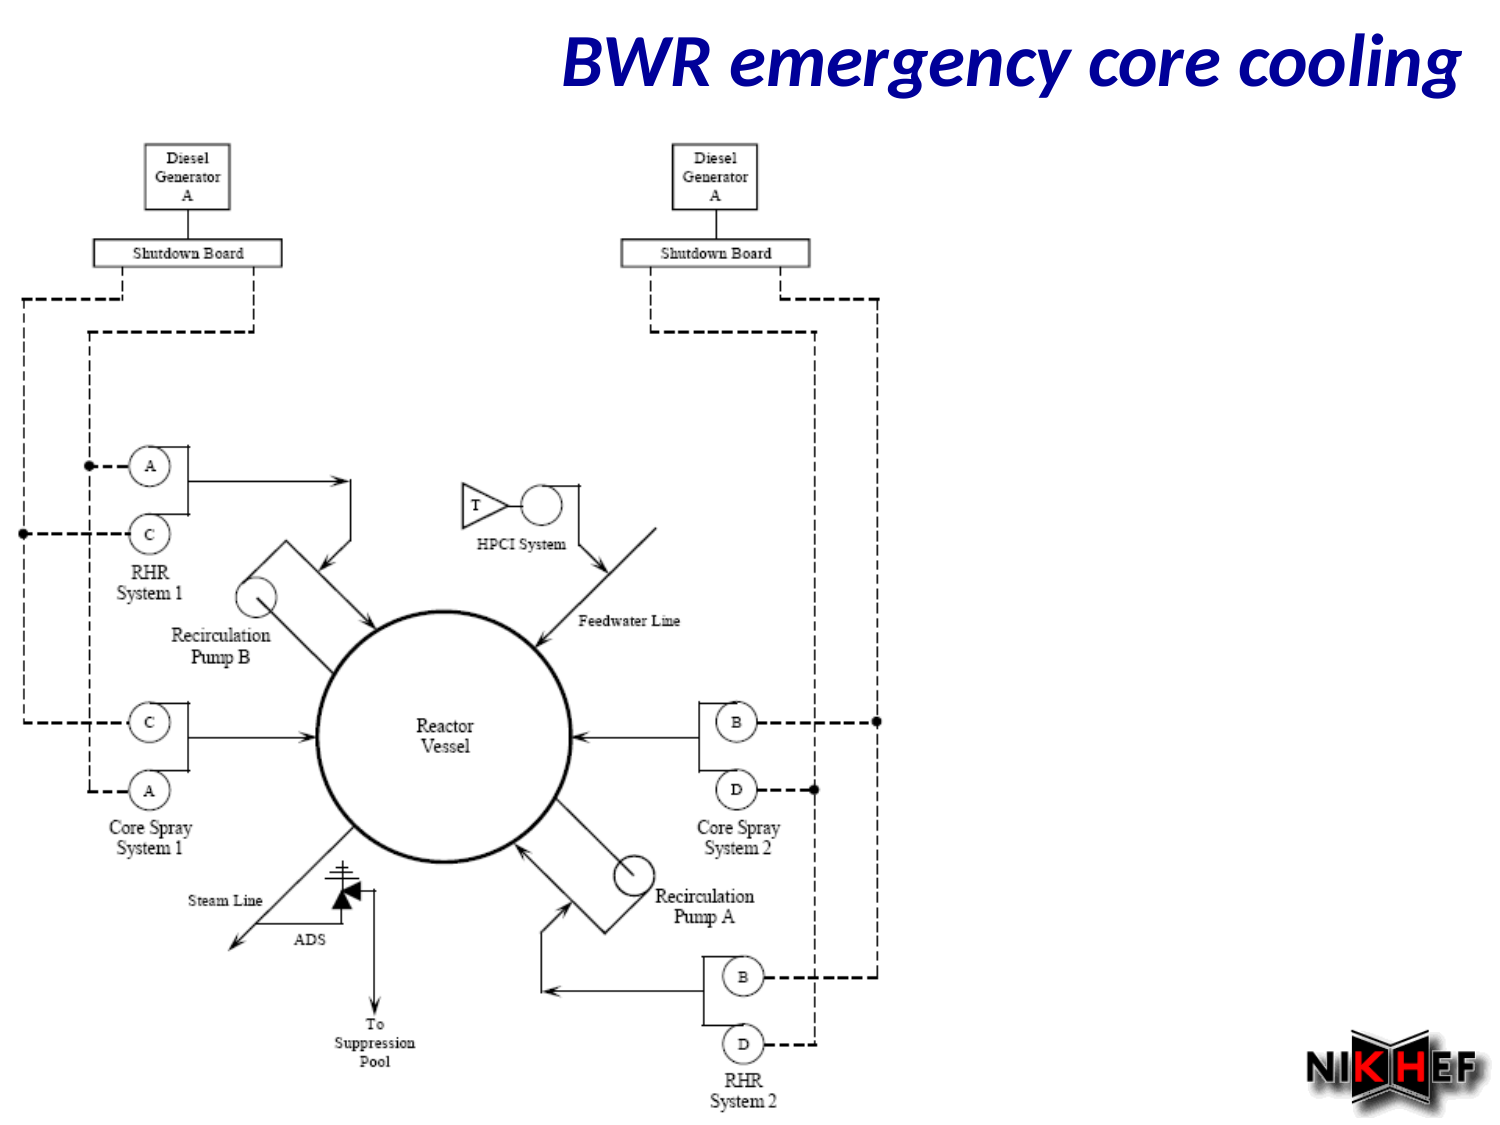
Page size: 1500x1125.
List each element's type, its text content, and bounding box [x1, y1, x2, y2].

picture [1299, 1022, 1493, 1118]
picture [0, 137, 894, 1125]
title BWR emergency core cooling [524, 0, 1500, 113]
